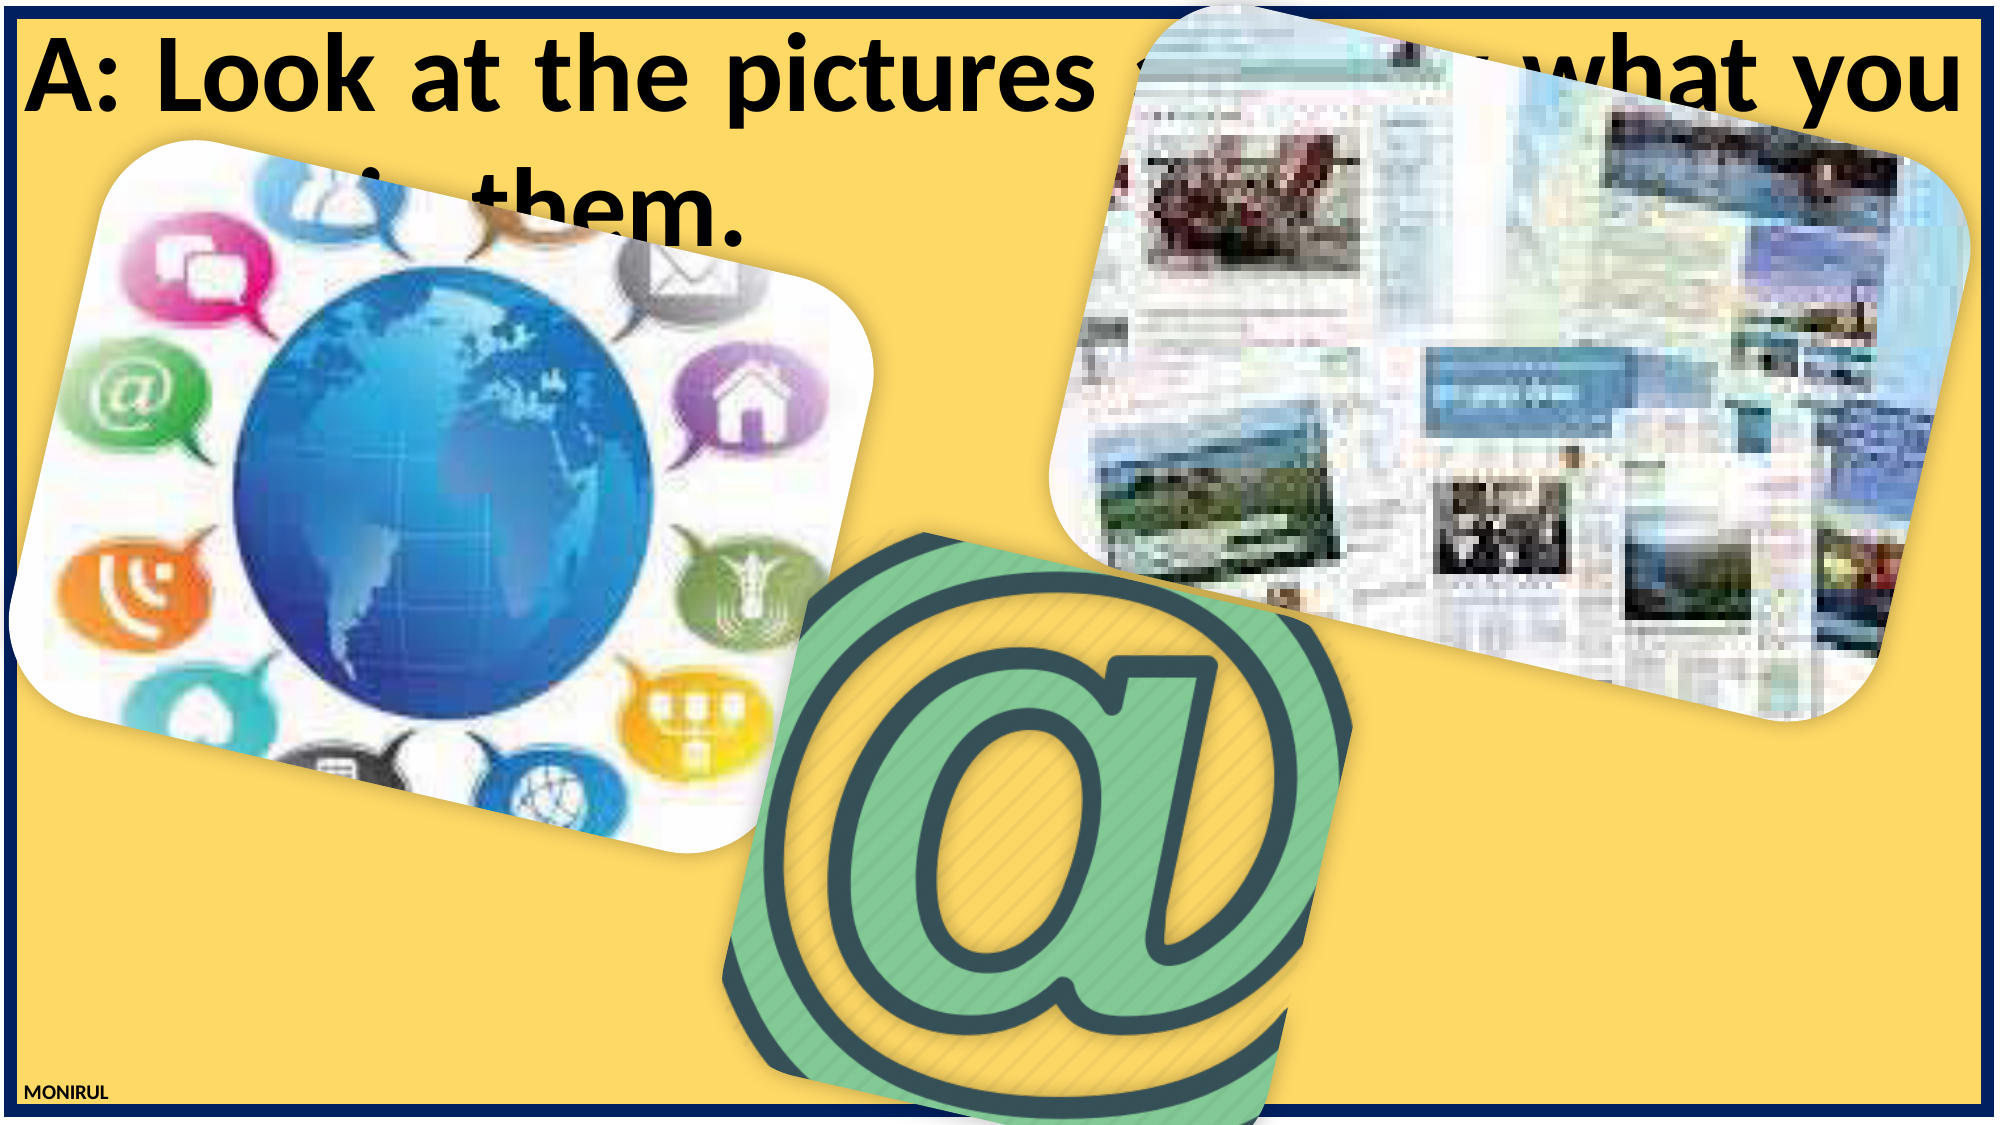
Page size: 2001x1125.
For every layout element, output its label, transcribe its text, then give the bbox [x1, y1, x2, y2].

text_box A: Look at the pictures and say what you see in them. [9, 0, 1186, 276]
text_box A: Look at the pictures and say what you see in them. [1295, 0, 1983, 225]
picture [45, 72, 1936, 1125]
